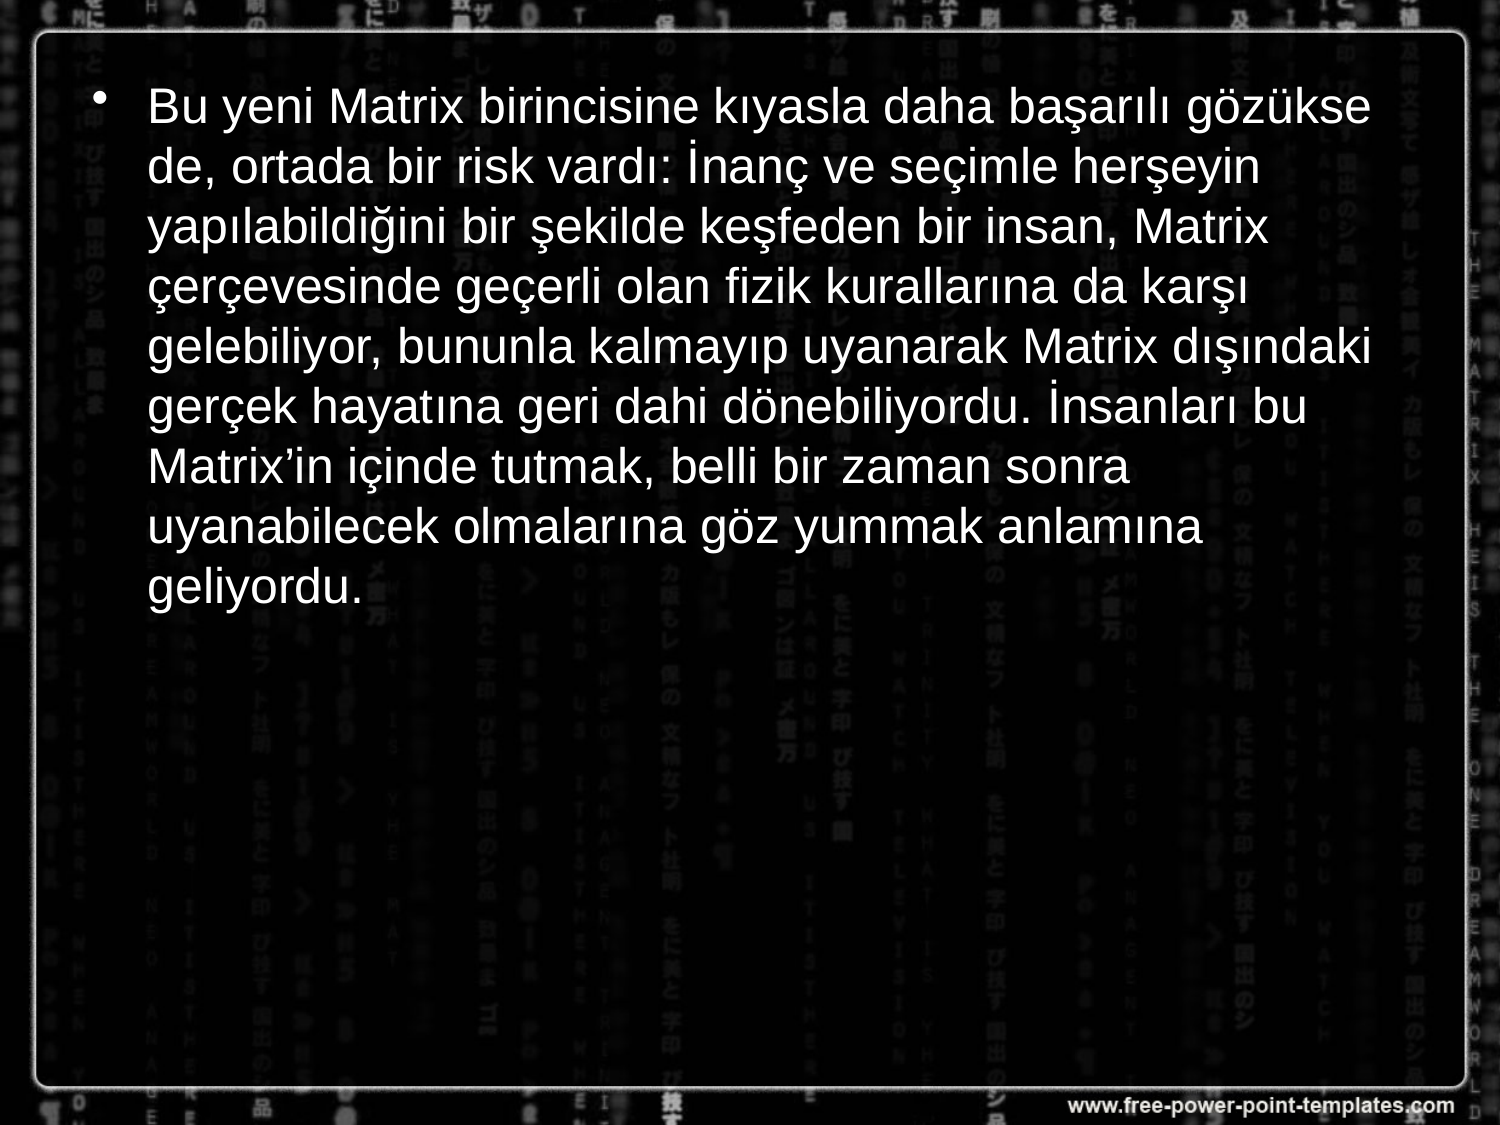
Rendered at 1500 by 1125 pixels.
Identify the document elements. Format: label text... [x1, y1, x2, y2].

list Bu yeni Matrix birincisine kıyasla daha başarılı gözükse de, ortada bir risk vardı: İnanç ve seçimle herşeyin yapılabildiğini bir şekilde keşfeden bir insan, Matrix çerçevesinde geçerli olan fizik kurallarına da karşı gelebiliyor, bununla kalmayıp uyanarak Matrix dışındaki gerçek hayatına geri dahi dönebiliyordu. İnsanları bu Matrix’in içinde tutmak, belli bir zaman sonra uyanabilecek olmalarına göz yummak anlamına geliyordu. [76, 66, 1427, 1024]
picture [0, 0, 1500, 1125]
